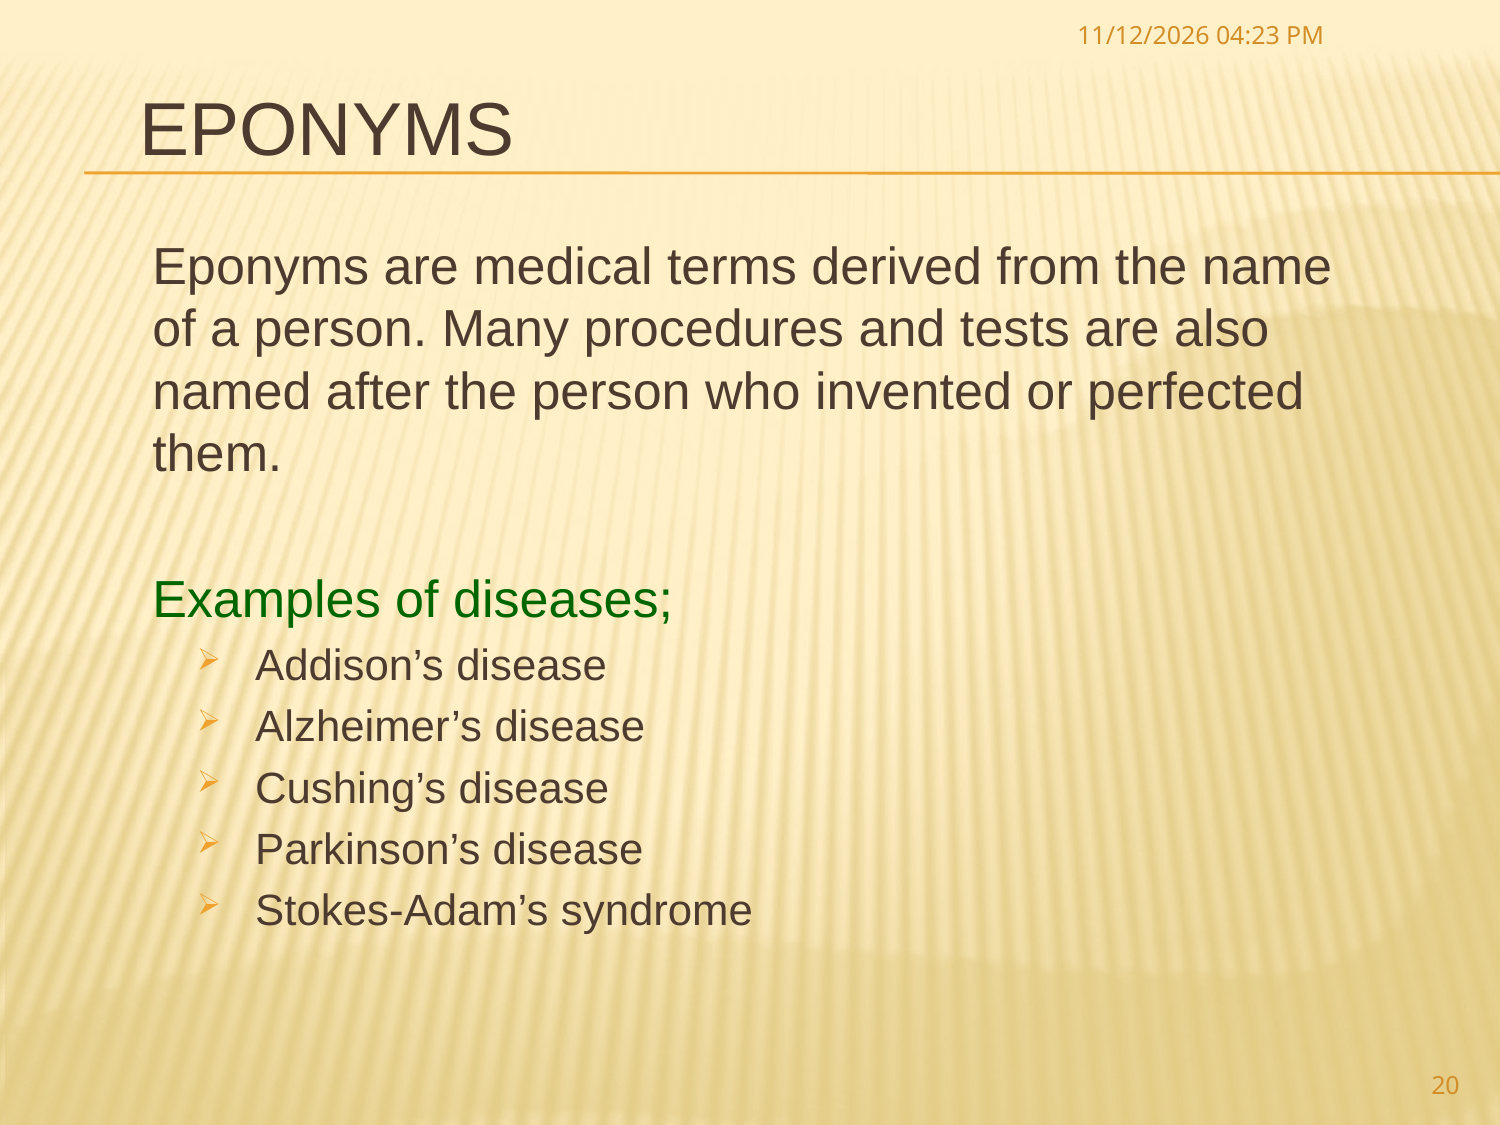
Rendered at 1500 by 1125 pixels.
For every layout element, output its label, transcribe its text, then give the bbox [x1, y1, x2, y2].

list Eponyms are medical terms derived from the name of a person. Many procedures and tests are also named after the person who invented or perfected them. Examples of diseases; Addison’s disease Alzheimer’s disease Cushing’s disease Parkinson’s disease Stokes-Adam’s syndrome [137, 224, 1400, 999]
title Eponyms [125, 62, 1425, 188]
slide_number 20 [1350, 1061, 1475, 1103]
slide_number 30 أيلول، 18 [1062, 12, 1475, 60]
